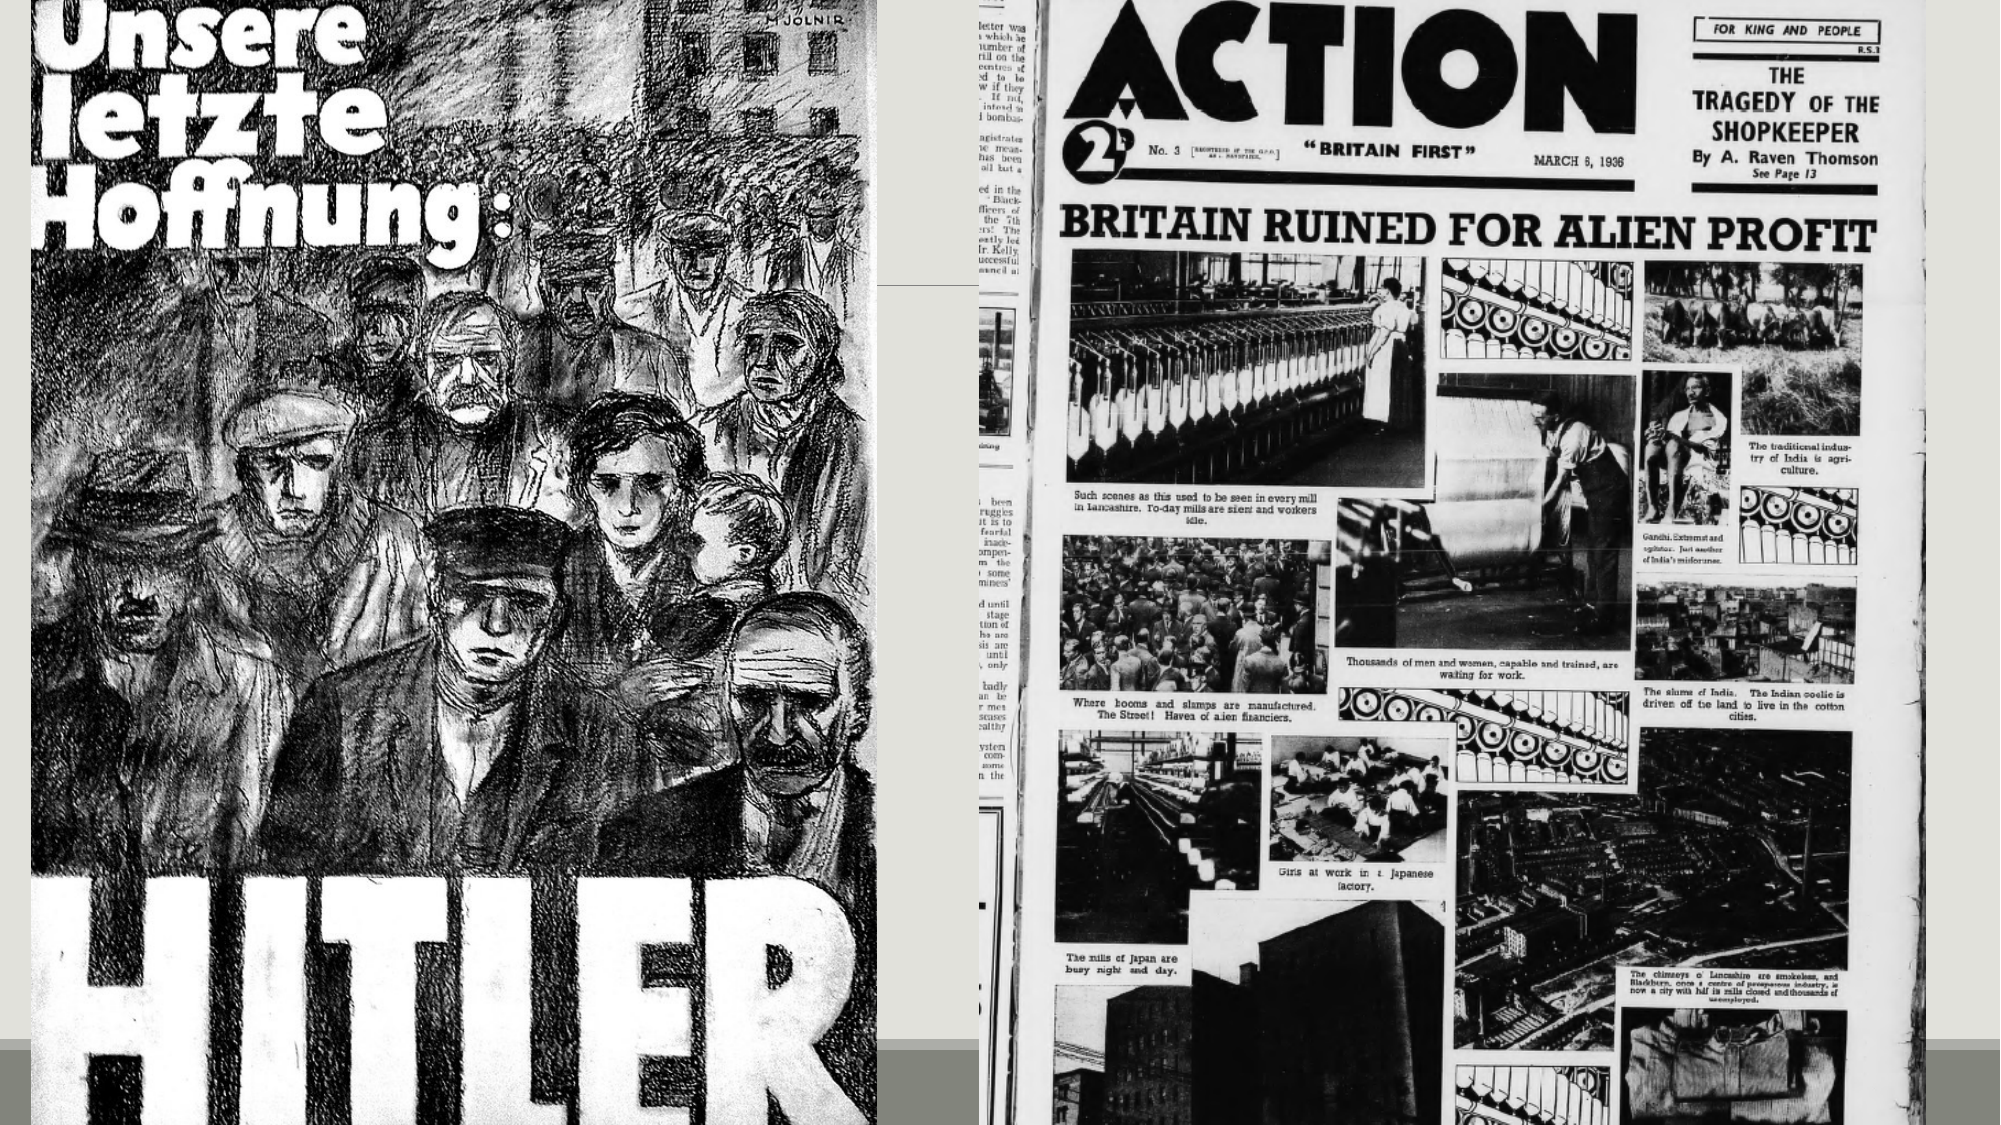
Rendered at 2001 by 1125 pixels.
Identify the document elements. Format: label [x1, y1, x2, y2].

picture [979, 0, 1927, 1125]
list [30, 0, 877, 1125]
